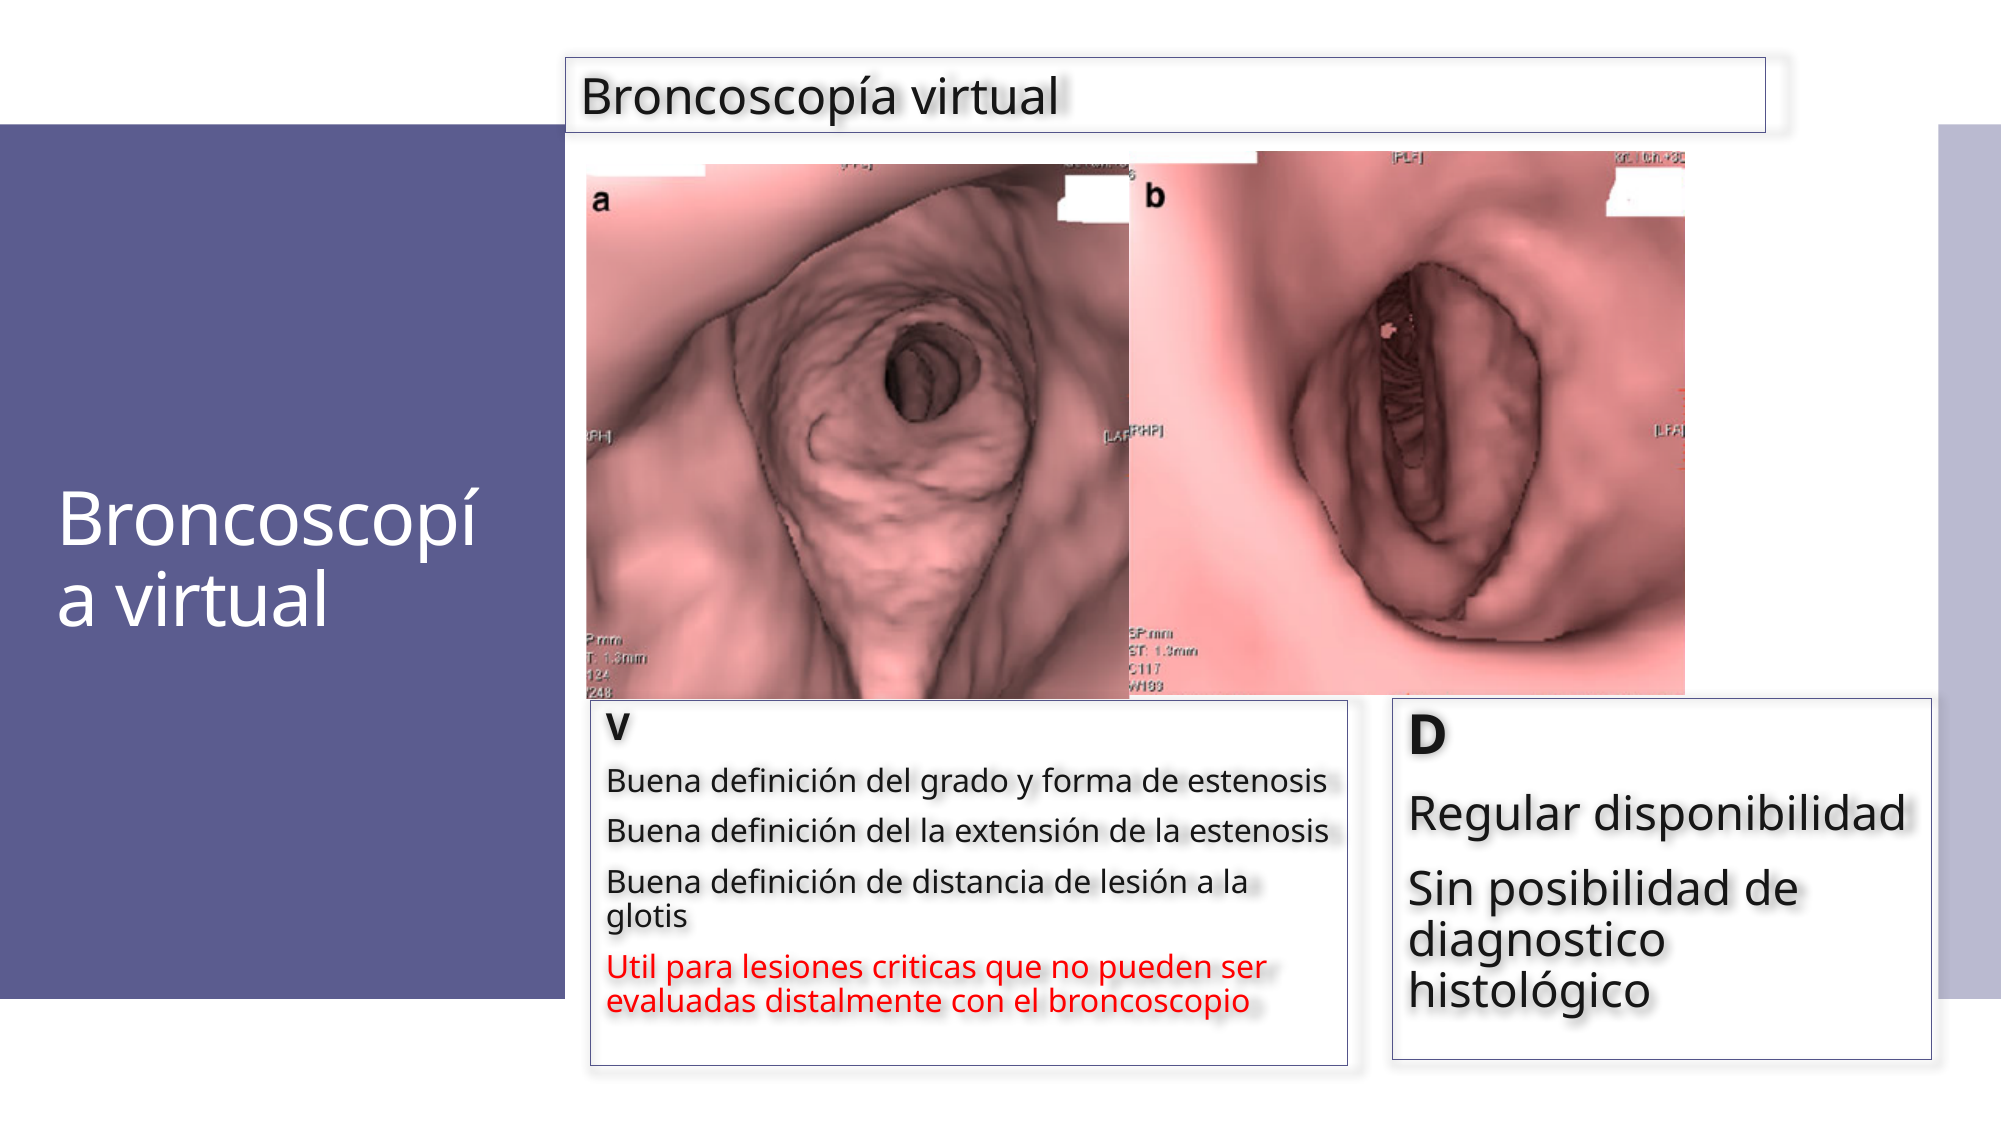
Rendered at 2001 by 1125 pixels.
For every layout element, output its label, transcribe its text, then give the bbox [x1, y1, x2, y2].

text_box D Regular disponibilidad Sin posibilidad de diagnostico histológico [1392, 698, 1932, 1060]
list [585, 164, 1130, 700]
title Broncoscopía virtual [41, 184, 525, 940]
text_box Broncoscopía virtual [565, 57, 1766, 133]
picture [1129, 150, 1685, 695]
text_box V Buena definición del grado y forma de estenosis Buena definición del la extensión de la estenosis Buena definición de distancia de lesión a la glotis Util para lesiones criticas que no pueden ser evaluadas distalmente con el broncoscopio [590, 700, 1348, 1066]
